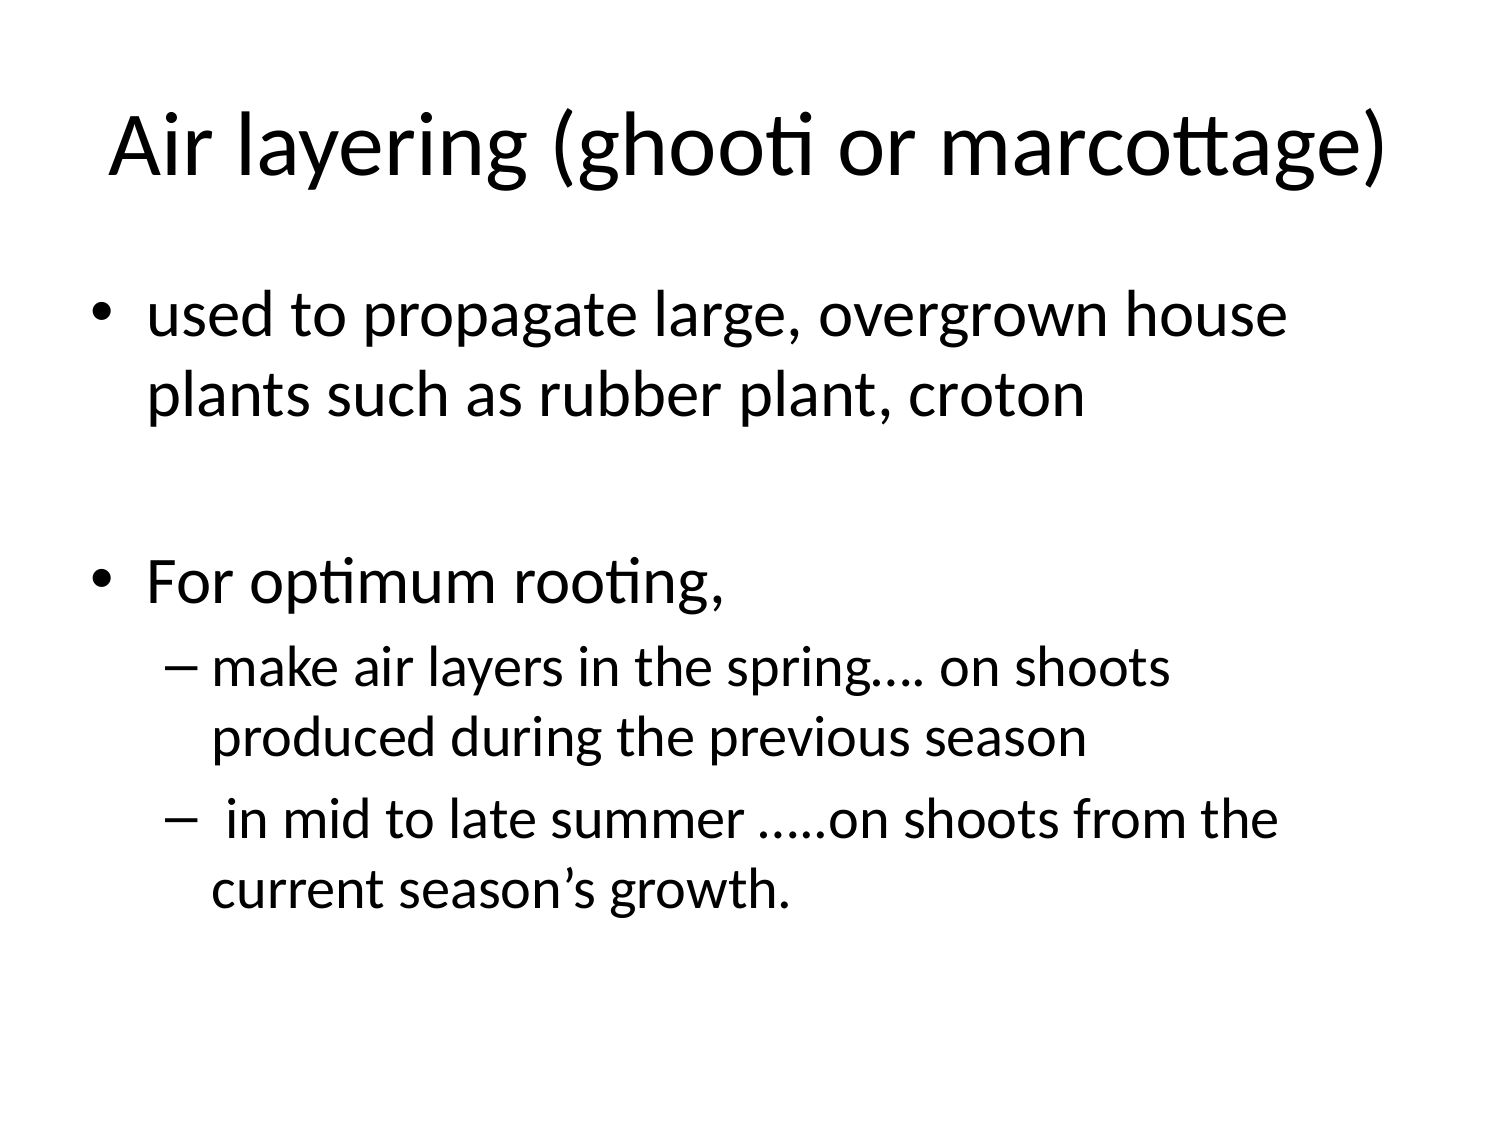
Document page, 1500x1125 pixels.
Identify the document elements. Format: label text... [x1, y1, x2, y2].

list used to propagate large, overgrown house plants such as rubber plant, croton For optimum rooting, make air layers in the spring…. on shoots produced during the previous season in mid to late summer …..on shoots from the current season’s growth. [75, 262, 1425, 1005]
title Air layering (ghooti or marcottage) [75, 45, 1425, 233]
